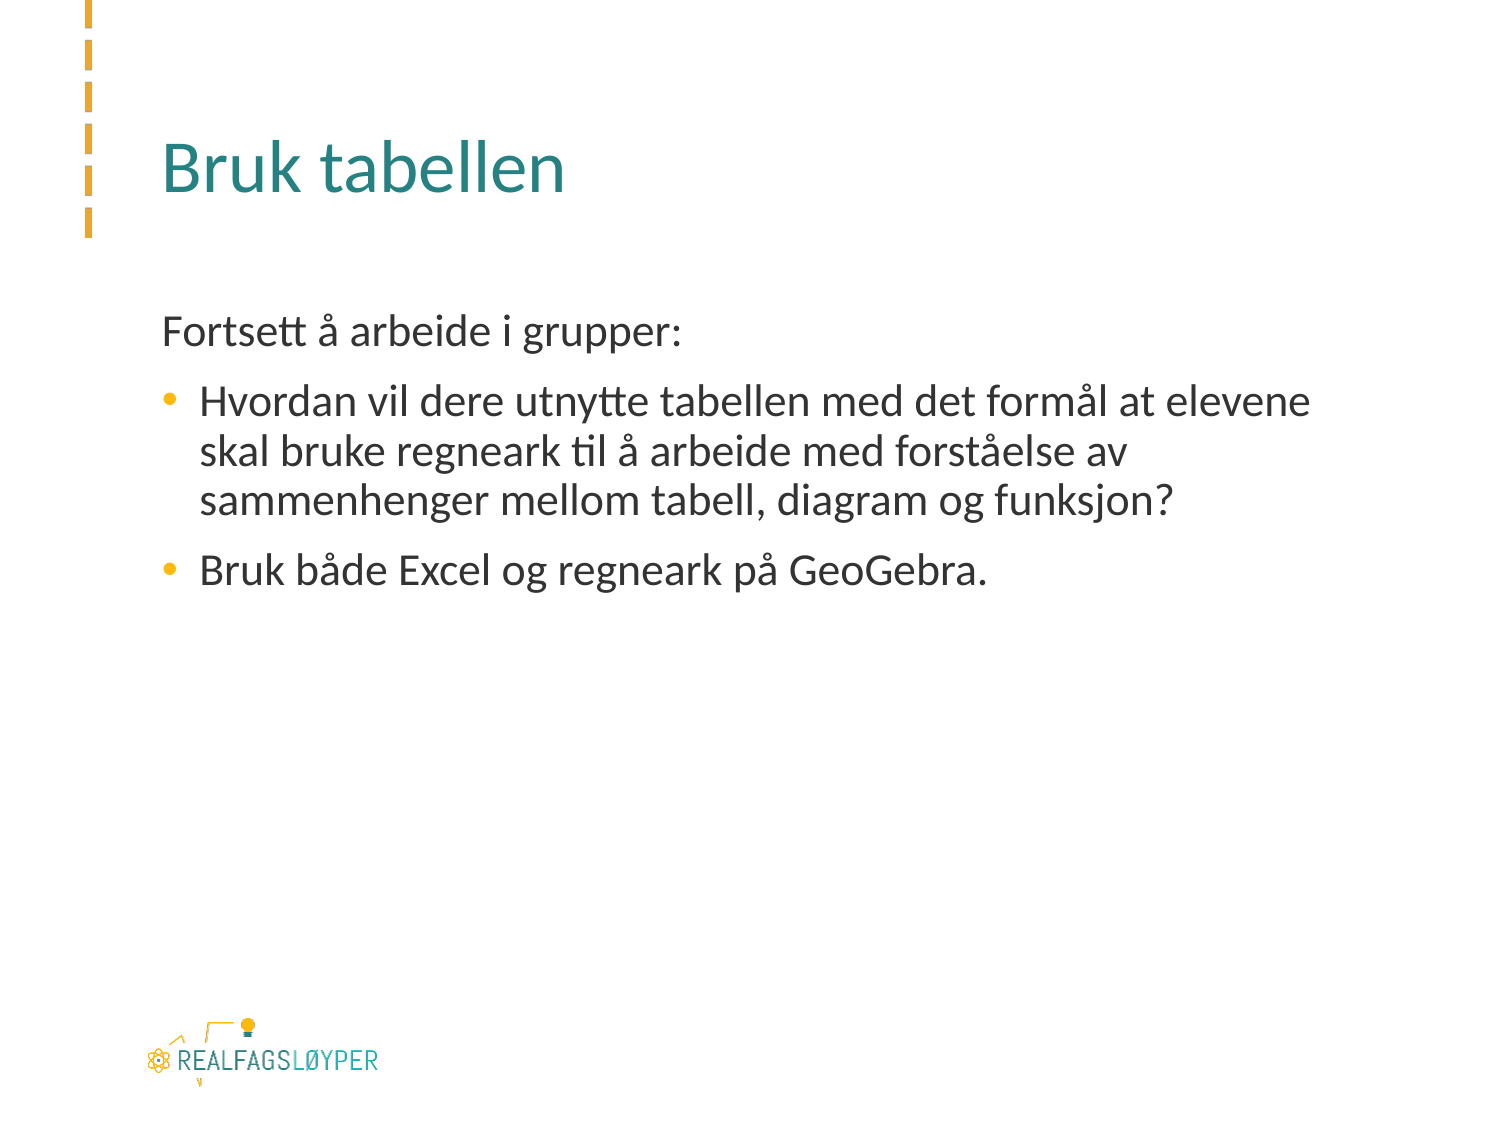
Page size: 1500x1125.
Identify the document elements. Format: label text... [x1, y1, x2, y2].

list Fortsett å arbeide i grupper: Hvordan vil dere utnytte tabellen med det formål at elevene skal bruke regneark til å arbeide med forståelse av sammenhenger mellom tabell, diagram og funksjon? Bruk både Excel og regneark på GeoGebra. [146, 299, 1391, 986]
title Bruk tabellen [146, 59, 1391, 278]
picture [85, 0, 92, 238]
picture [146, 1018, 380, 1089]
